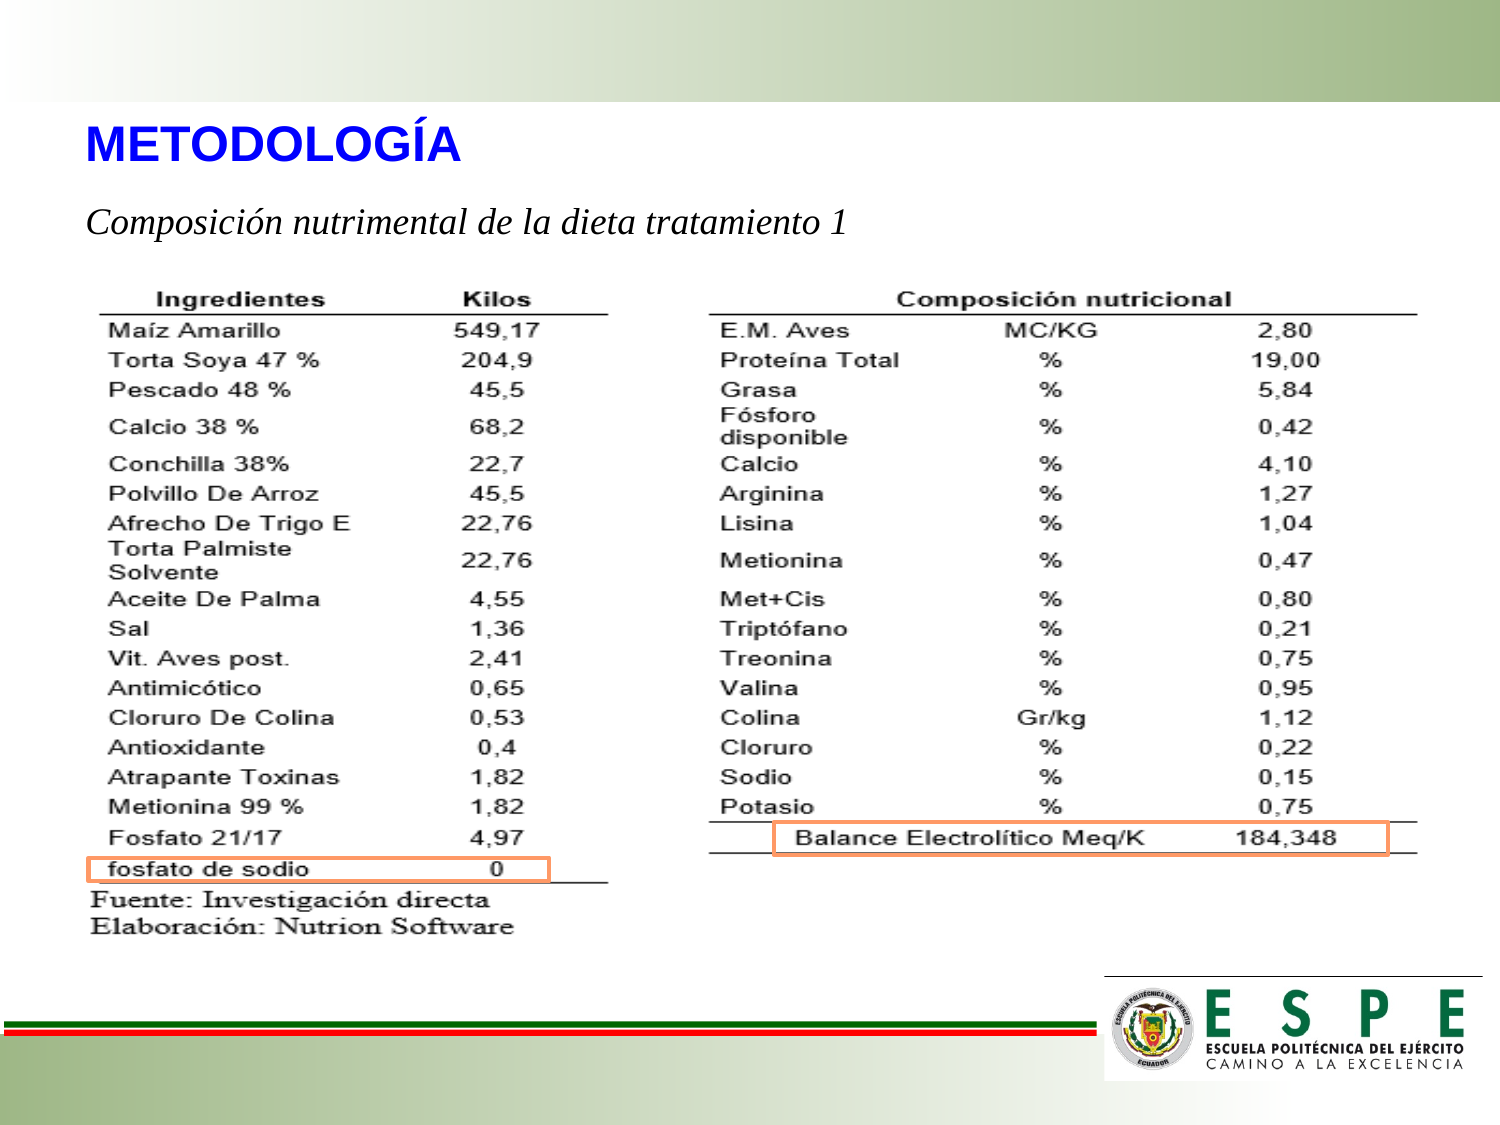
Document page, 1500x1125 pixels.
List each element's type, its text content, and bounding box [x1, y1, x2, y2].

text_box Composición nutrimental de la dieta tratamiento 1 [70, 189, 992, 248]
picture [1104, 976, 1483, 1081]
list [41, 249, 1448, 957]
text_box METODOLOGÍA [70, 104, 1264, 180]
